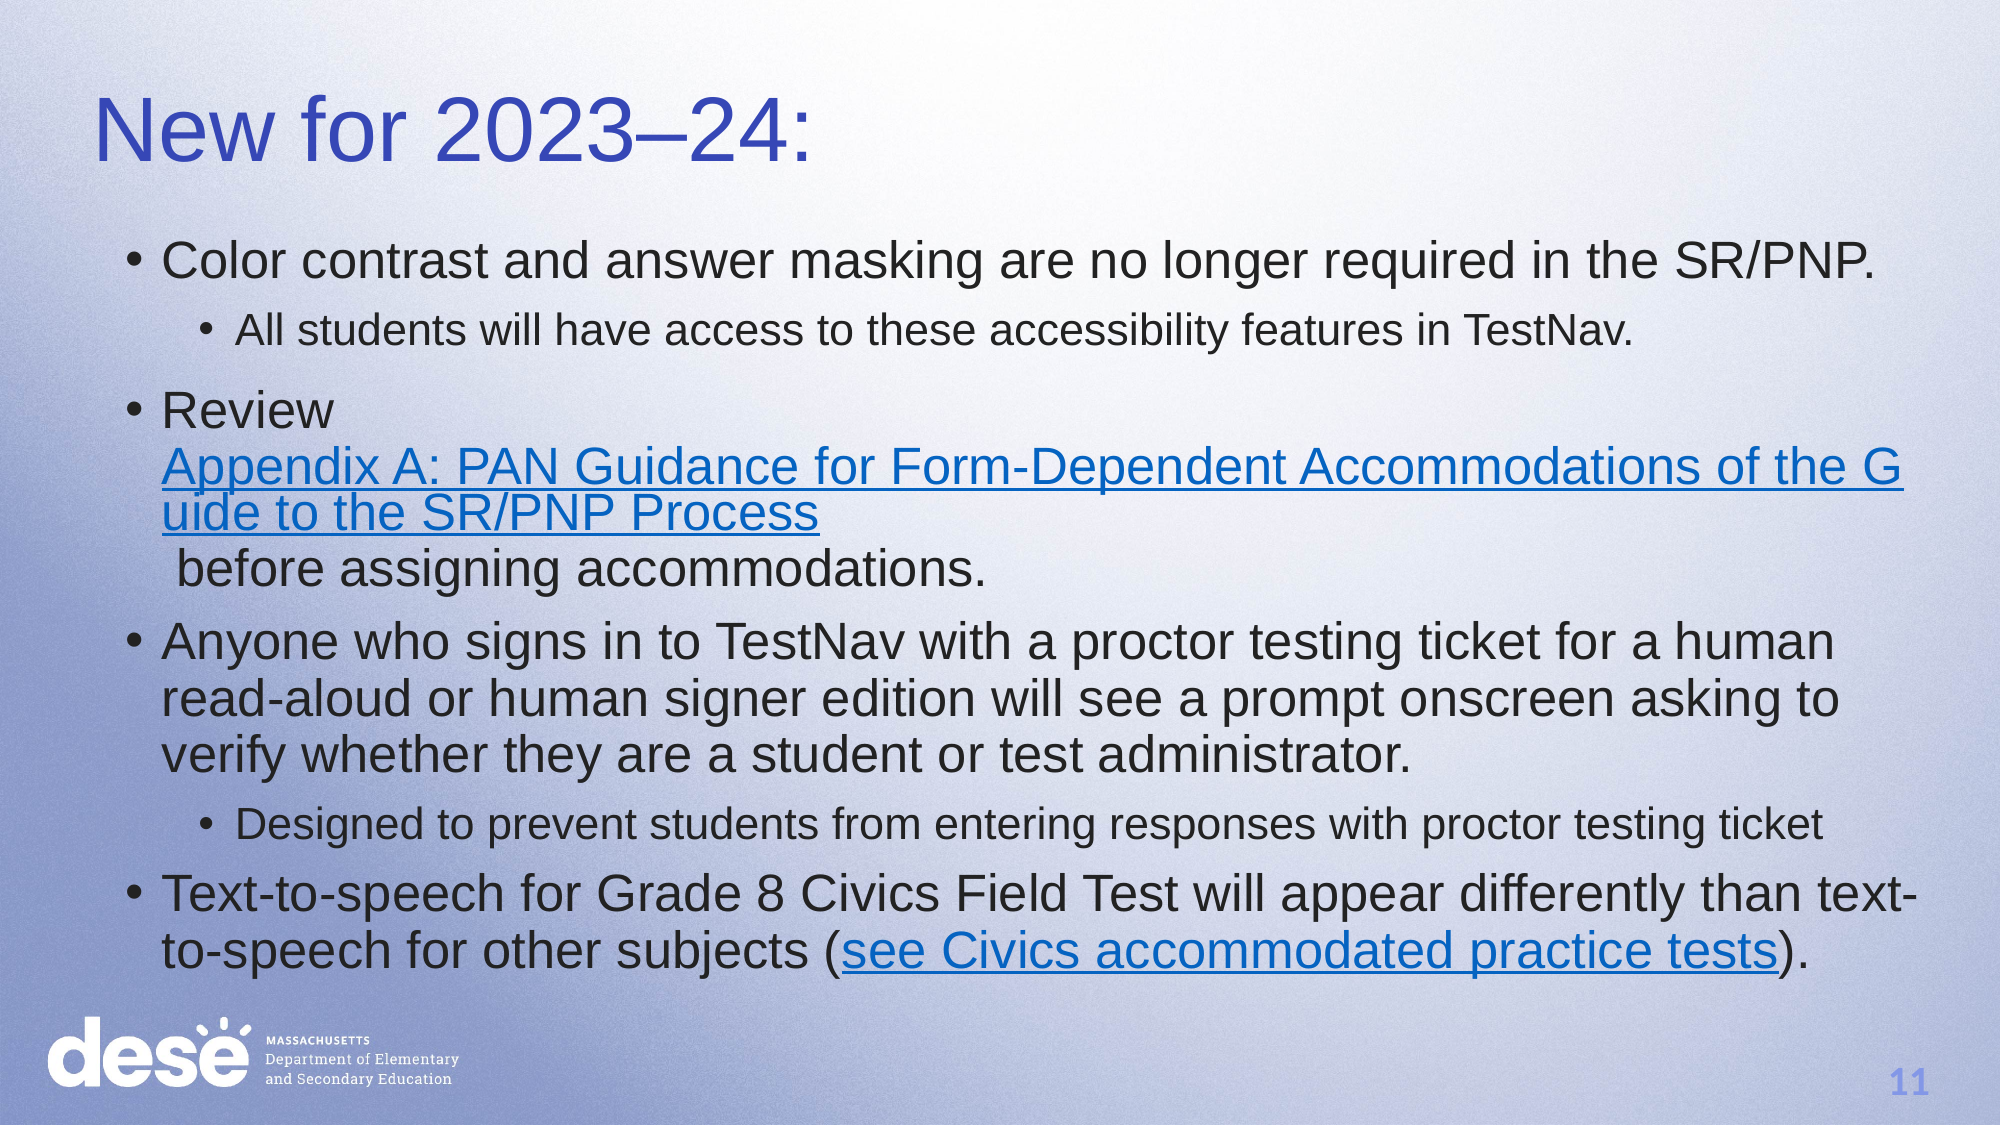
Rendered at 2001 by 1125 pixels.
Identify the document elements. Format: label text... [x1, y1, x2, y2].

title New for 2023–24: [77, 41, 1806, 222]
list Color contrast and answer masking are no longer required in the SR/PNP. All students will have access to these accessibility features in TestNav. Review Appendix A: PAN Guidance for Form-Dependent Accommodations of the Guide to the SR/PNP Process before assigning accommodations. Anyone who signs in to TestNav with a proctor testing ticket for a human read-aloud or human signer edition will see a prompt onscreen asking to verify whether they are a student or test administrator. Designed to prevent students from entering responses with proctor testing ticket Text-to-speech for Grade 8 Civics Field Test will appear differently than text-to-speech for other subjects (see Civics accommodated practice tests). [37, 225, 1937, 968]
picture [0, 0, 2000, 1125]
